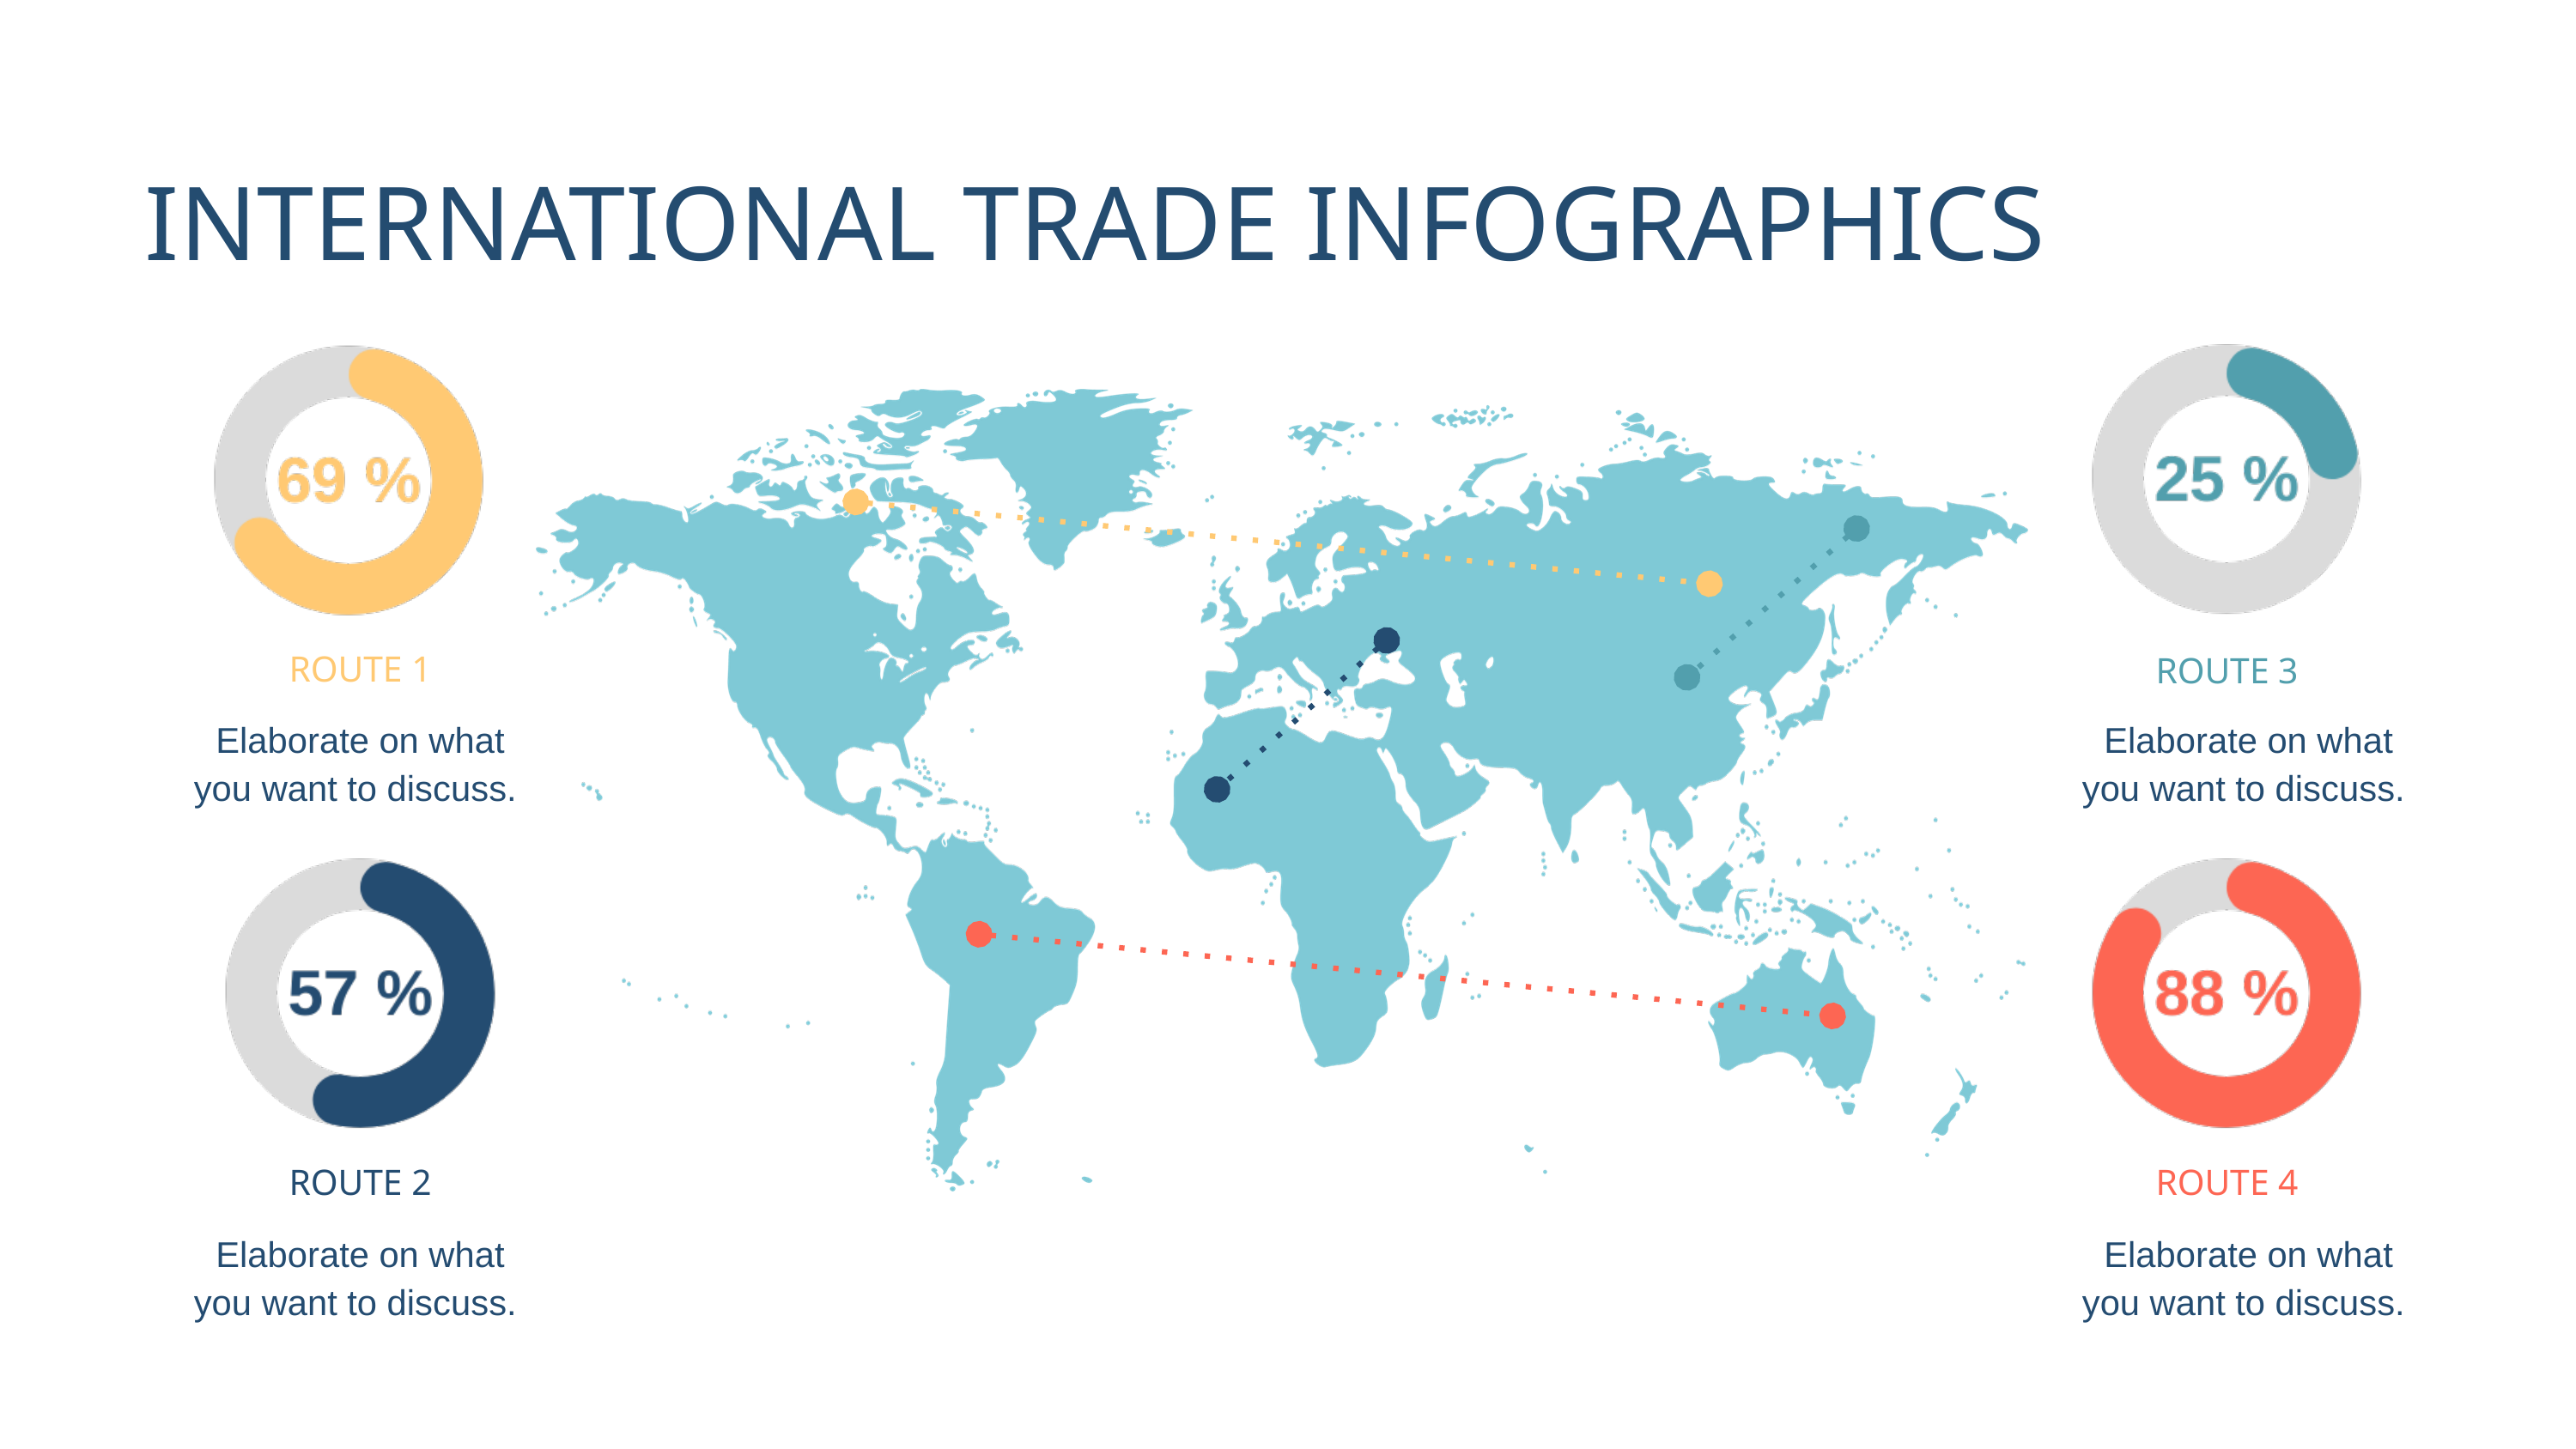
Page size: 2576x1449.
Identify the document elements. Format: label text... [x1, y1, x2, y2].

text_box Elaborate on what you want to discuss. [2078, 1226, 2420, 1323]
picture [187, 319, 510, 642]
text_box ROUTE 1 [274, 648, 447, 689]
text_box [855, 501, 1710, 585]
text_box Elaborate on what you want to discuss. [2078, 712, 2420, 809]
text_box Elaborate on what you want to discuss. [190, 1226, 532, 1323]
picture [2065, 834, 2389, 1156]
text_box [978, 934, 1833, 1016]
text_box ROUTE 3 [2141, 648, 2313, 691]
picture [535, 389, 2029, 1191]
text_box ROUTE 4 [2141, 1163, 2313, 1203]
text_box Elaborate on what you want to discuss. [190, 712, 531, 809]
picture [2065, 319, 2389, 642]
picture [198, 834, 522, 1156]
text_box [1217, 640, 1388, 790]
text_box INTERNATIONAL TRADE INFOGRAPHICS [144, 158, 2420, 281]
text_box ROUTE 2 [274, 1163, 447, 1203]
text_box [1686, 528, 1857, 678]
